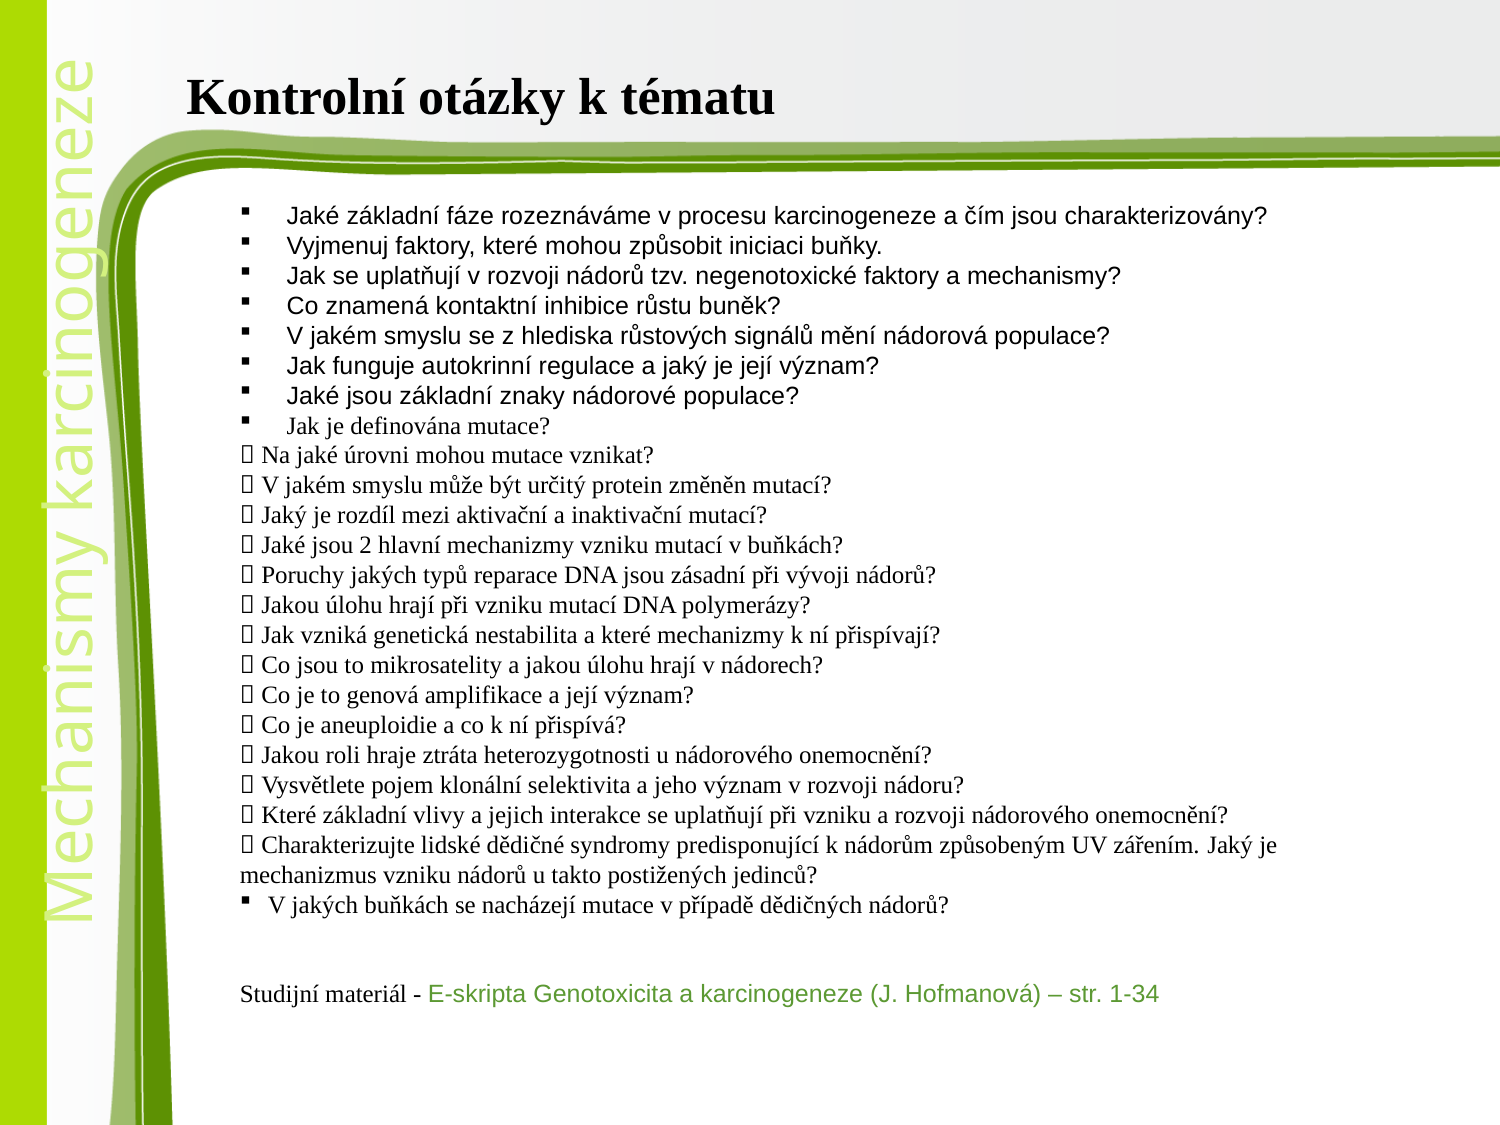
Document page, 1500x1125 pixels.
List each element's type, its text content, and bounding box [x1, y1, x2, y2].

title Kontrolní otázky k tématu [171, 42, 1343, 146]
picture [0, 0, 1500, 1125]
text_box Jaké základní fáze rozeznáváme v procesu karcinogeneze a čím jsou charakterizovány? Vyjmenuj faktory, které mohou způsobit iniciaci buňky. Jak se uplatňují v rozvoji nádorů tzv. negenotoxické faktory a mechanismy? Co znamená kontaktní inhibice růstu buněk? V jakém smyslu se z hlediska růstových signálů mění nádorová populace? Jak funguje autokrinní regulace a jaký je její význam? Jaké jsou základní znaky nádorové populace? Jak je definována mutace?  Na jaké úrovni mohou mutace vznikat?  V jakém smyslu může být určitý protein změněn mutací?  Jaký je rozdíl mezi aktivační a inaktivační mutací?  Jaké jsou 2 hlavní mechanizmy vzniku mutací v buňkách?  Poruchy jakých typů reparace DNA jsou zásadní při vývoji nádorů?  Jakou úlohu hrají při vzniku mutací DNA polymerázy?  Jak vzniká genetická nestabilita a které mechanizmy k ní přispívají?  Co jsou to mikrosatelity a jakou úlohu hrají v nádorech?  Co je to genová amplifikace a její význam?  Co je aneuploidie a co k ní přispívá?  Jakou roli hraje ztráta heterozygotnosti u nádorového onemocnění?  Vysvětlete pojem klonální selektivita a jeho význam v rozvoji nádoru?  Které základní vlivy a jejich interakce se uplatňují při vzniku a rozvoji nádorového onemocnění?  Charakterizujte lidské dědičné syndromy predisponující k nádorům způsobeným UV zářením. Jaký je mechanizmus vzniku nádorů u takto postižených jedinců? V jakých buňkách se nacházejí mutace v případě dědičných nádorů? Studijní materiál - E-skripta Genotoxicita a karcinogeneze (J. Hofmanová) – str. 1-34 [224, 192, 1367, 1016]
